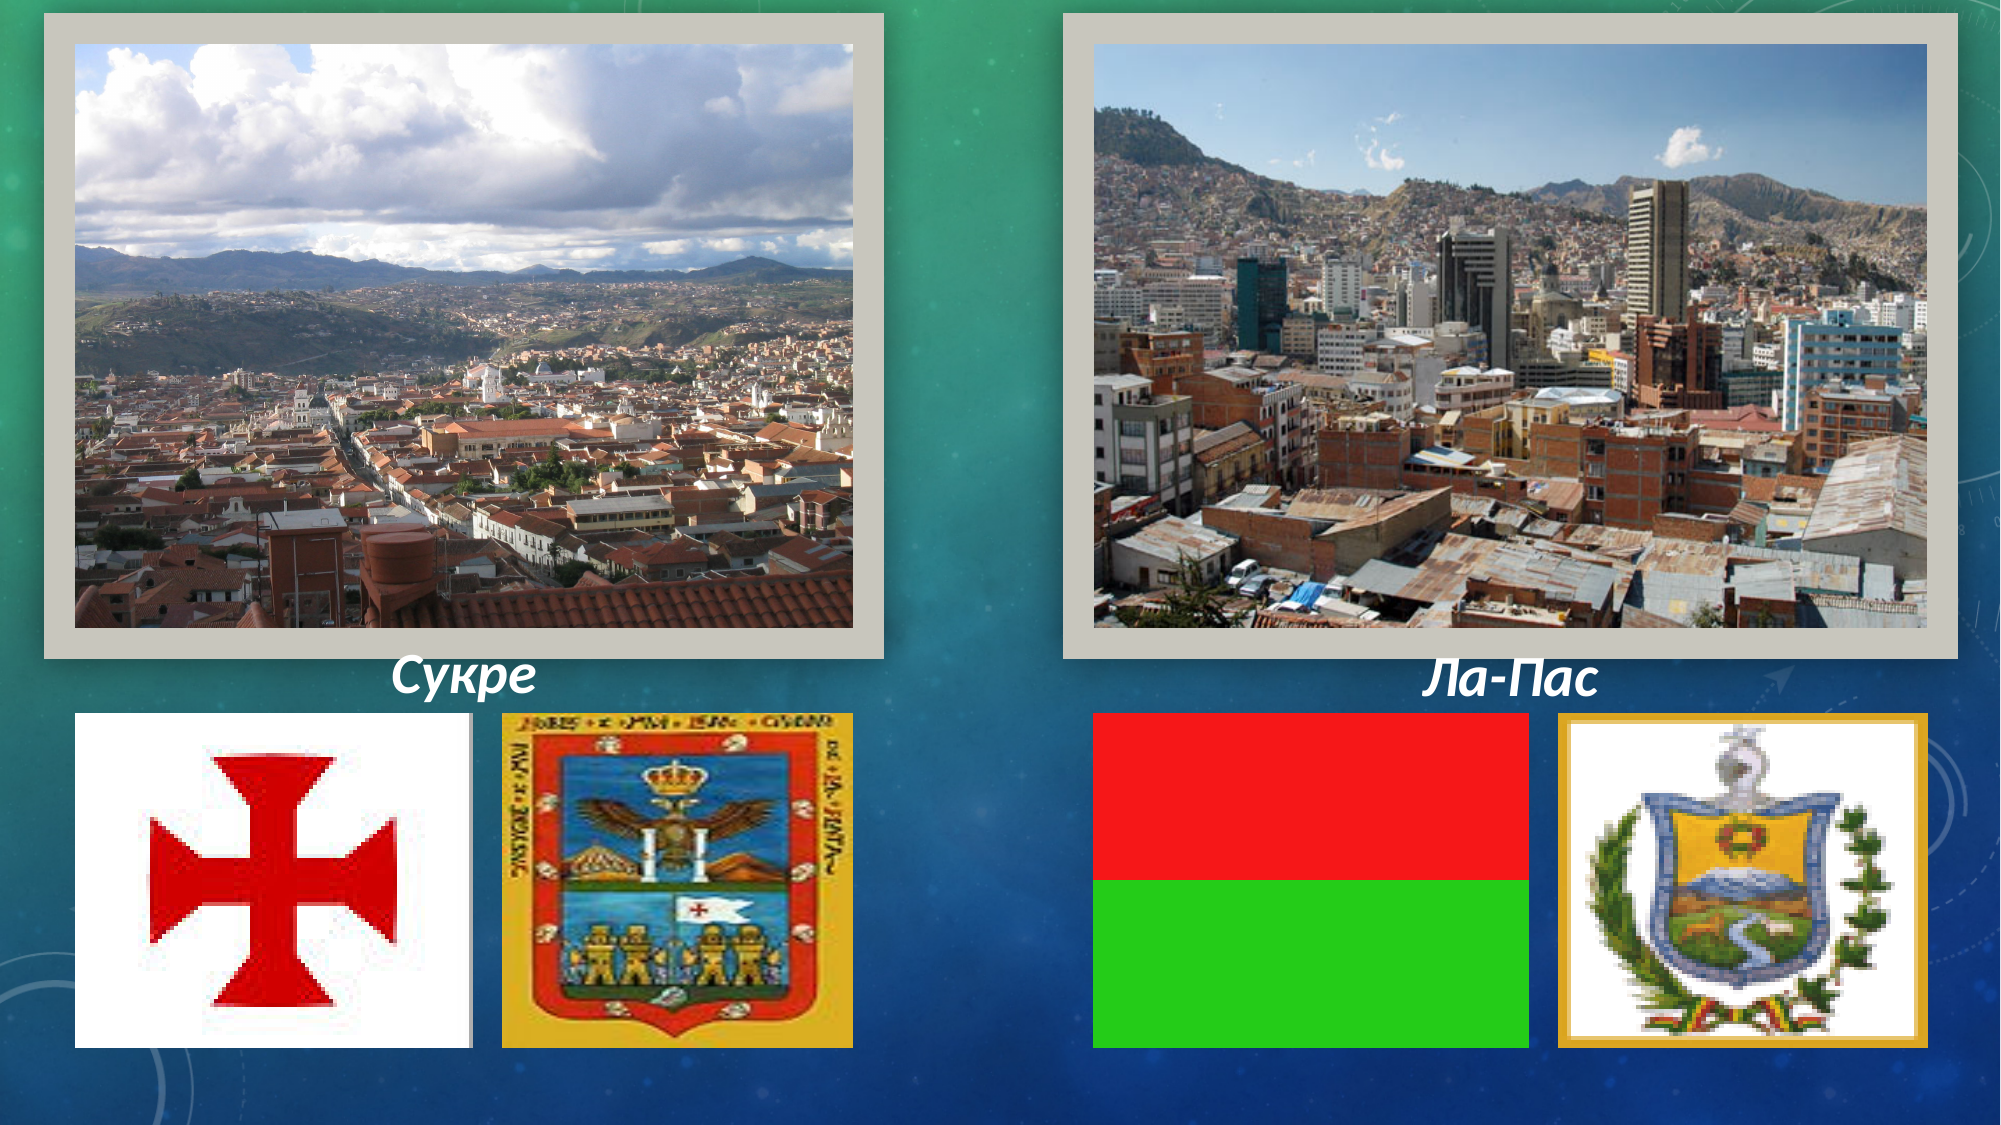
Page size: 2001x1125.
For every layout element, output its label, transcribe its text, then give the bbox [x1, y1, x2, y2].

text_box Сукре [278, 640, 649, 713]
text_box Ла-Пас [1325, 640, 1696, 716]
picture [0, 0, 2001, 1125]
